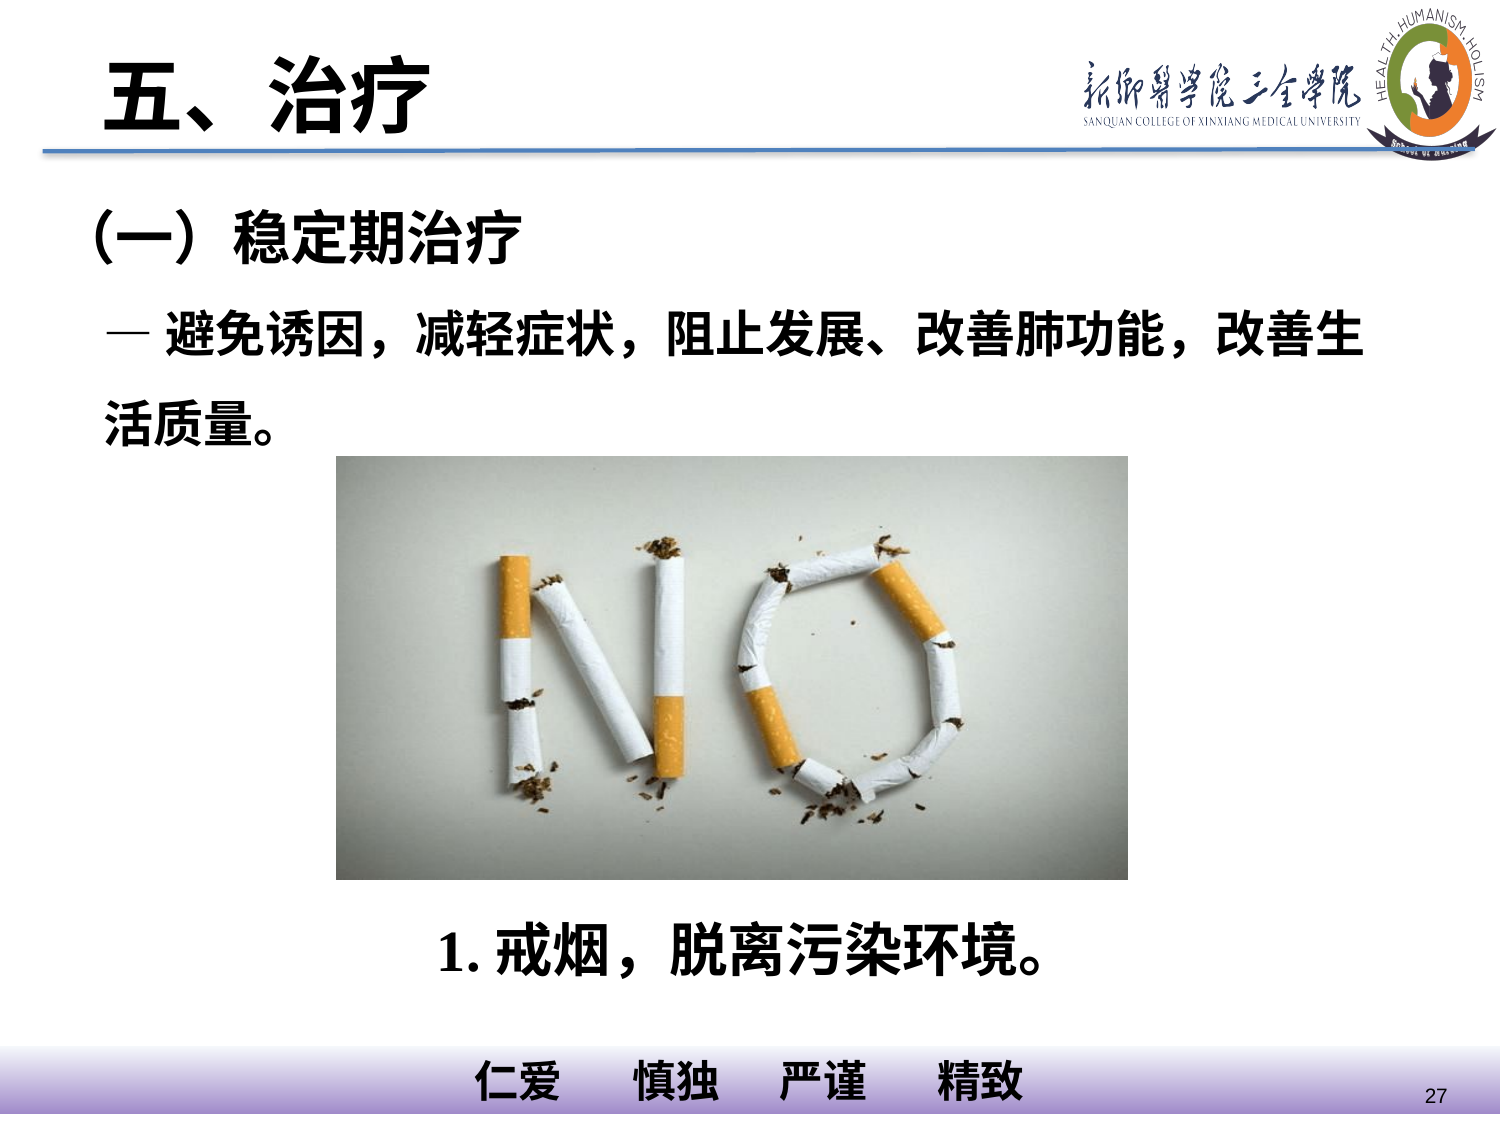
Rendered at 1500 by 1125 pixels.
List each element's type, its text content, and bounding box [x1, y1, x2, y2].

text_box [1112, 1074, 1463, 1116]
text_box —避免诱因，减轻症状，阻止发展、改善肺功能，改善生活质量。 1.戒烟，脱离污染环境。 [88, 265, 1398, 904]
text_box （一）稳定期治疗 [42, 193, 905, 279]
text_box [42, 148, 1476, 152]
text_box 五、治疗 [100, 42, 1138, 147]
picture [1138, 0, 1500, 207]
picture [336, 455, 1129, 880]
